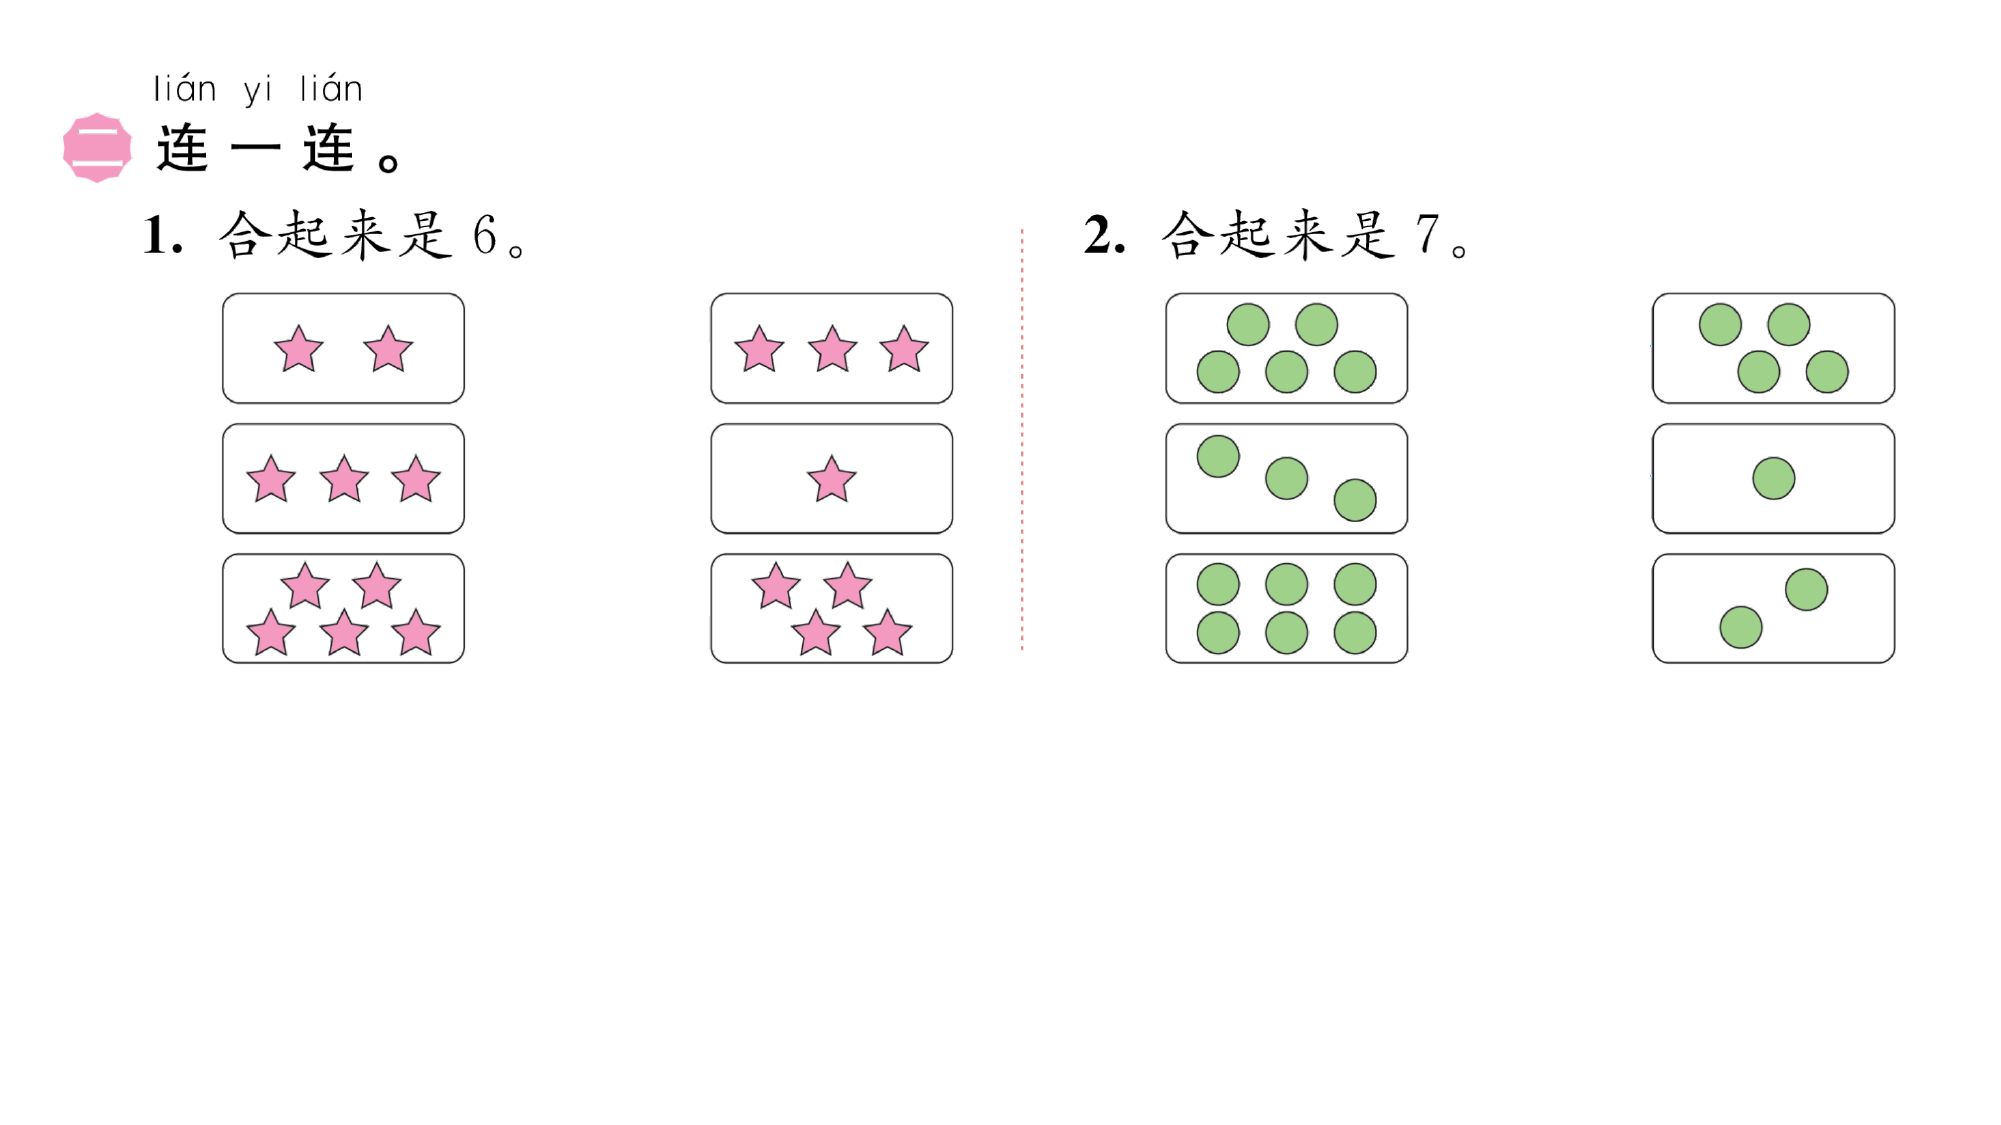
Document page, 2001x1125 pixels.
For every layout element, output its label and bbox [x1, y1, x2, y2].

picture [58, 58, 1949, 679]
